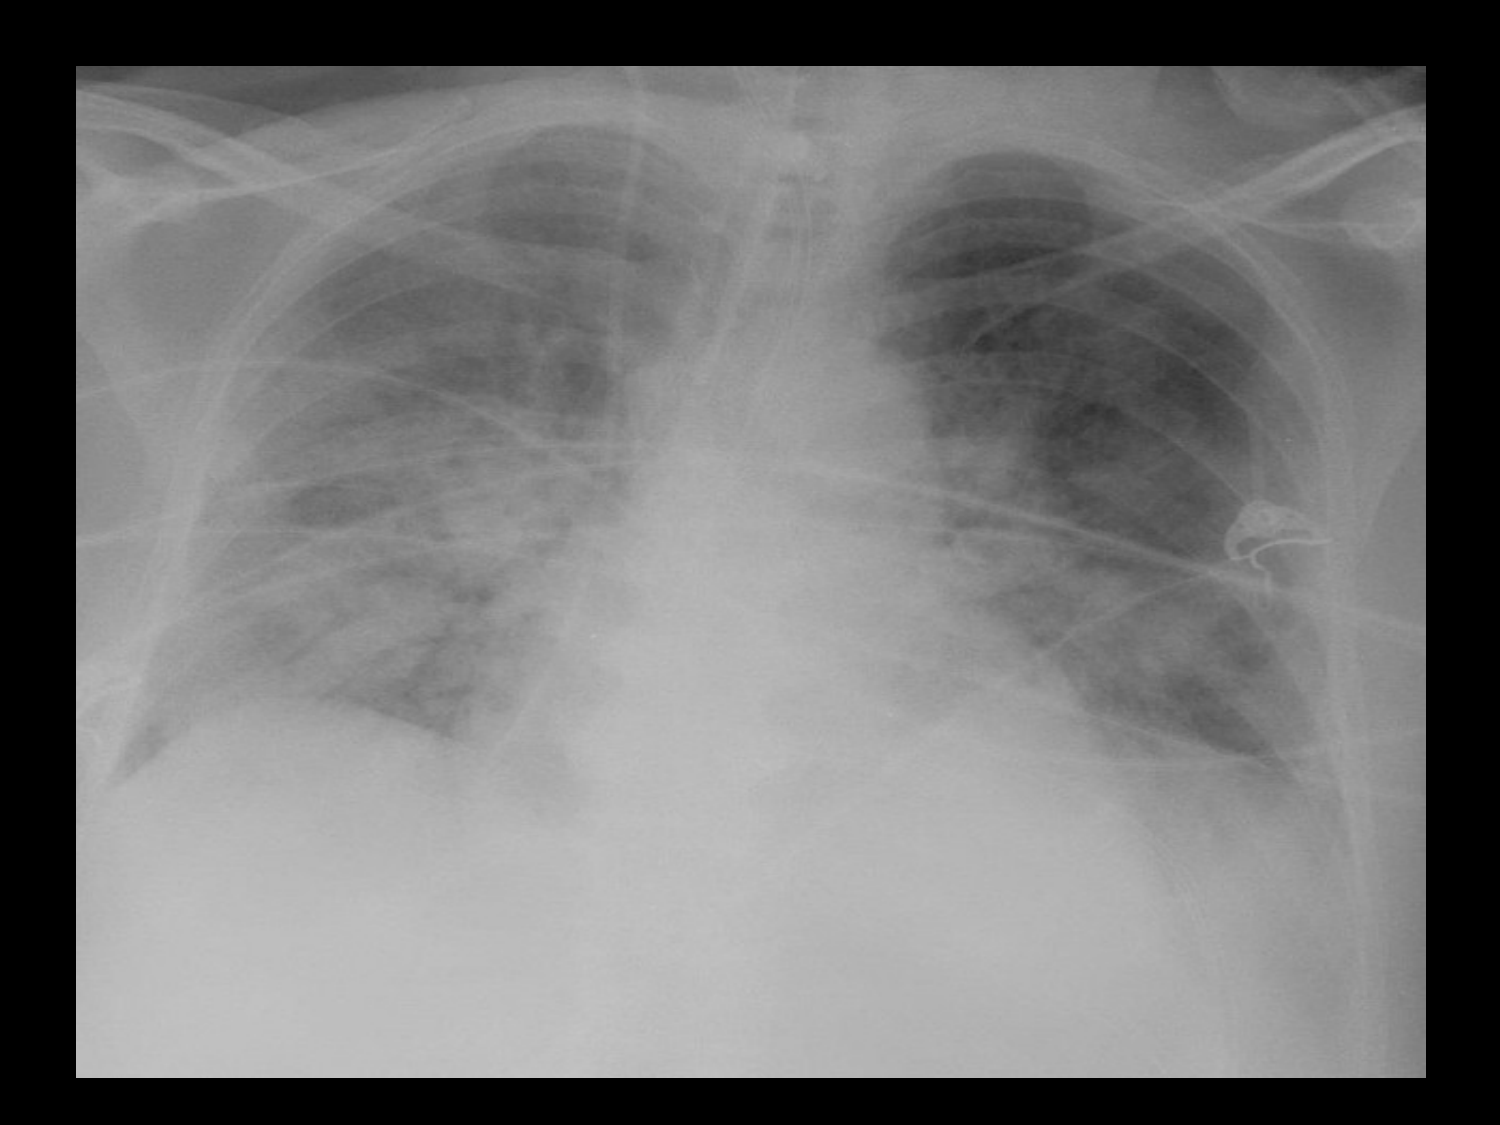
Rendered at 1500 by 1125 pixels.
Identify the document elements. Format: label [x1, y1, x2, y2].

list [76, 66, 1426, 1078]
